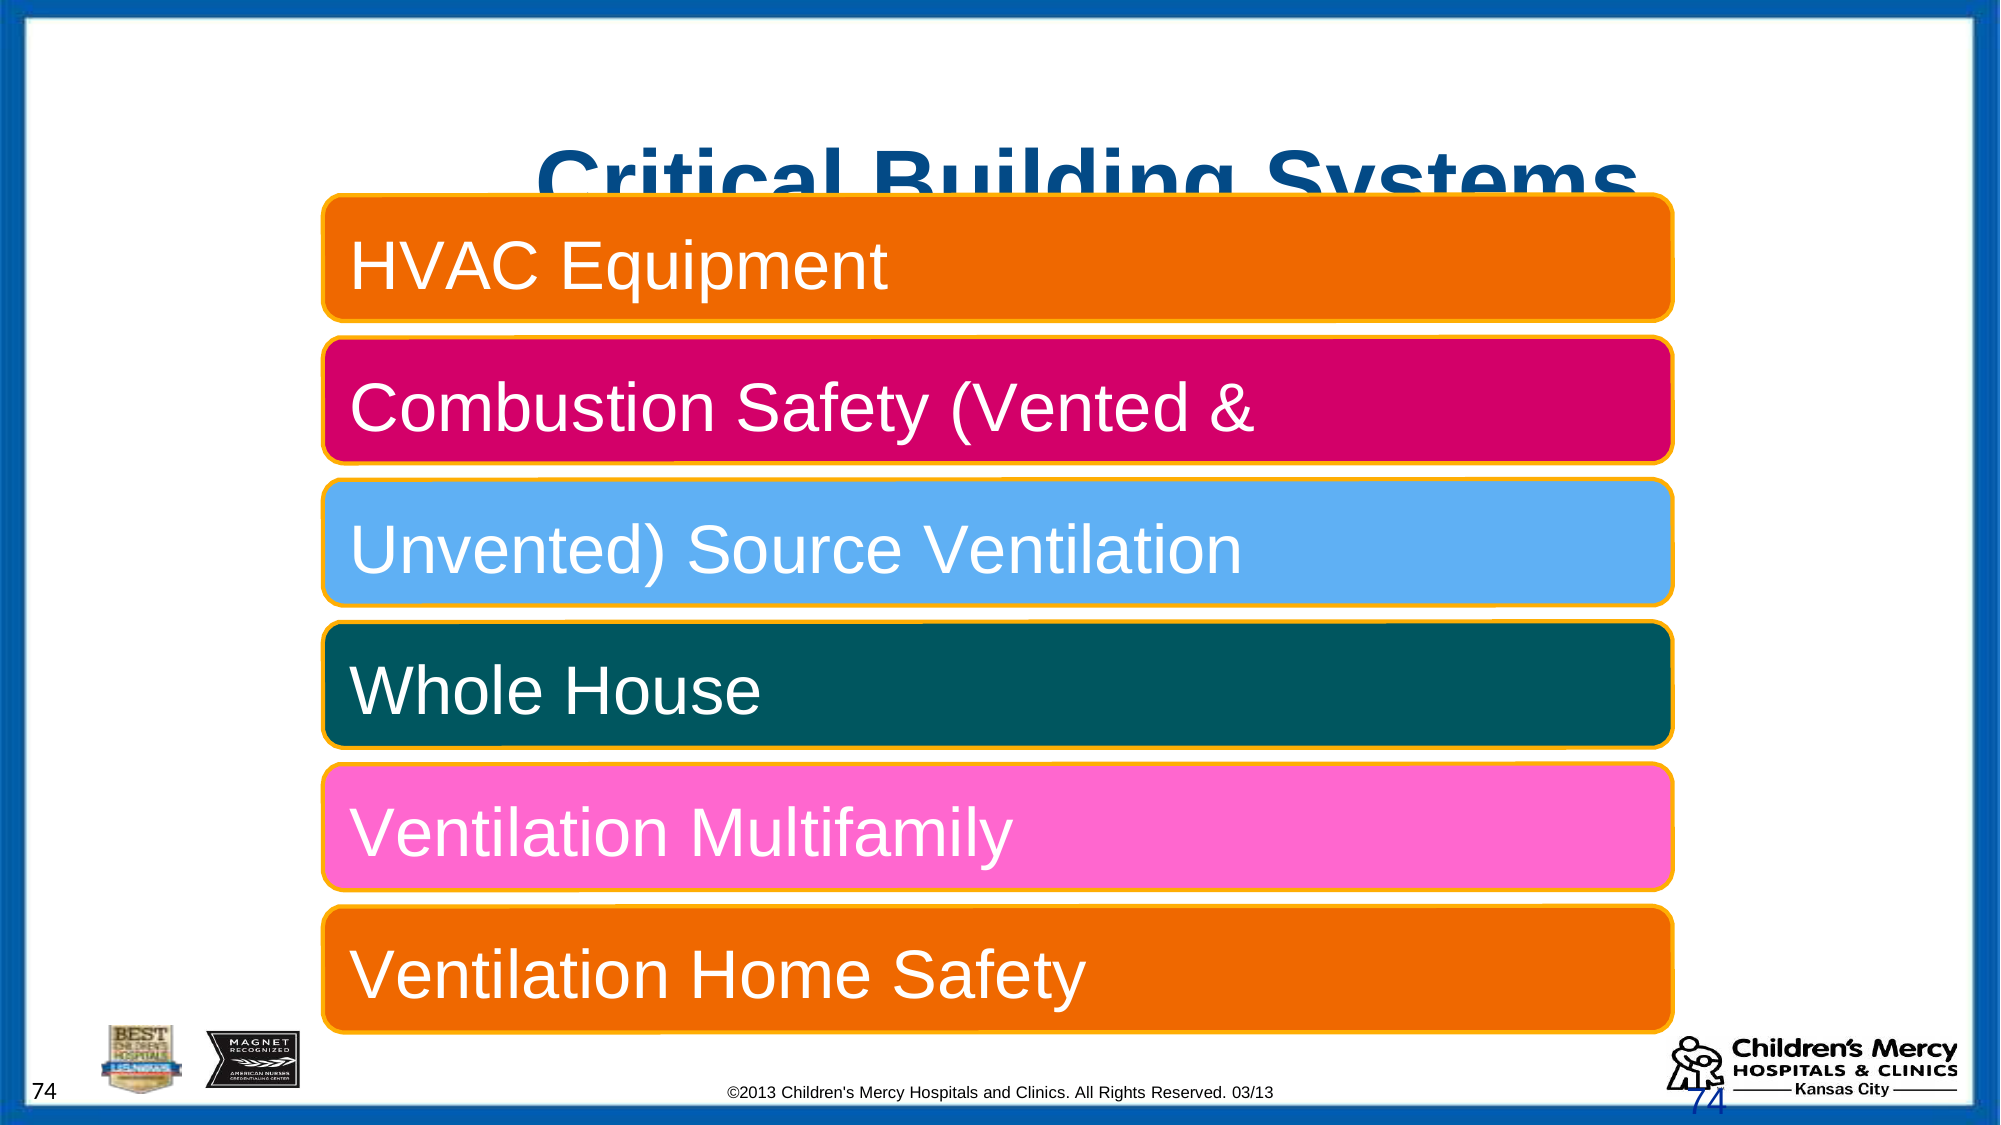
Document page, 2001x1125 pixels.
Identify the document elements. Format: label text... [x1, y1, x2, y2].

text_box [322, 905, 1673, 1033]
title Critical Building Systems [137, 65, 1863, 272]
text_box [1590, 478, 1673, 606]
text_box 74 [29, 1074, 60, 1105]
text_box [1590, 336, 1673, 464]
text_box ©2013 Children's Mercy Hospitals and Clinics. All Rights Reserved. 03/13 [725, 1082, 1275, 1103]
text_box 74 [1684, 1076, 1730, 1122]
text_box [1590, 763, 1673, 890]
text_box [1590, 621, 1673, 748]
text_box [322, 337, 347, 464]
text_box HVAC Equipment Combustion Safety (Vented & Unvented) Source Ventilation Whole House Ventilation Multifamily Ventilation Home Safety [347, 220, 1590, 1013]
text_box [322, 764, 347, 891]
text_box [1666, 1036, 1958, 1097]
text_box [0, 0, 2000, 1125]
text_box [204, 1029, 301, 1090]
text_box [322, 621, 347, 748]
text_box [101, 1025, 182, 1094]
text_box [322, 479, 347, 606]
text_box [322, 194, 1673, 322]
